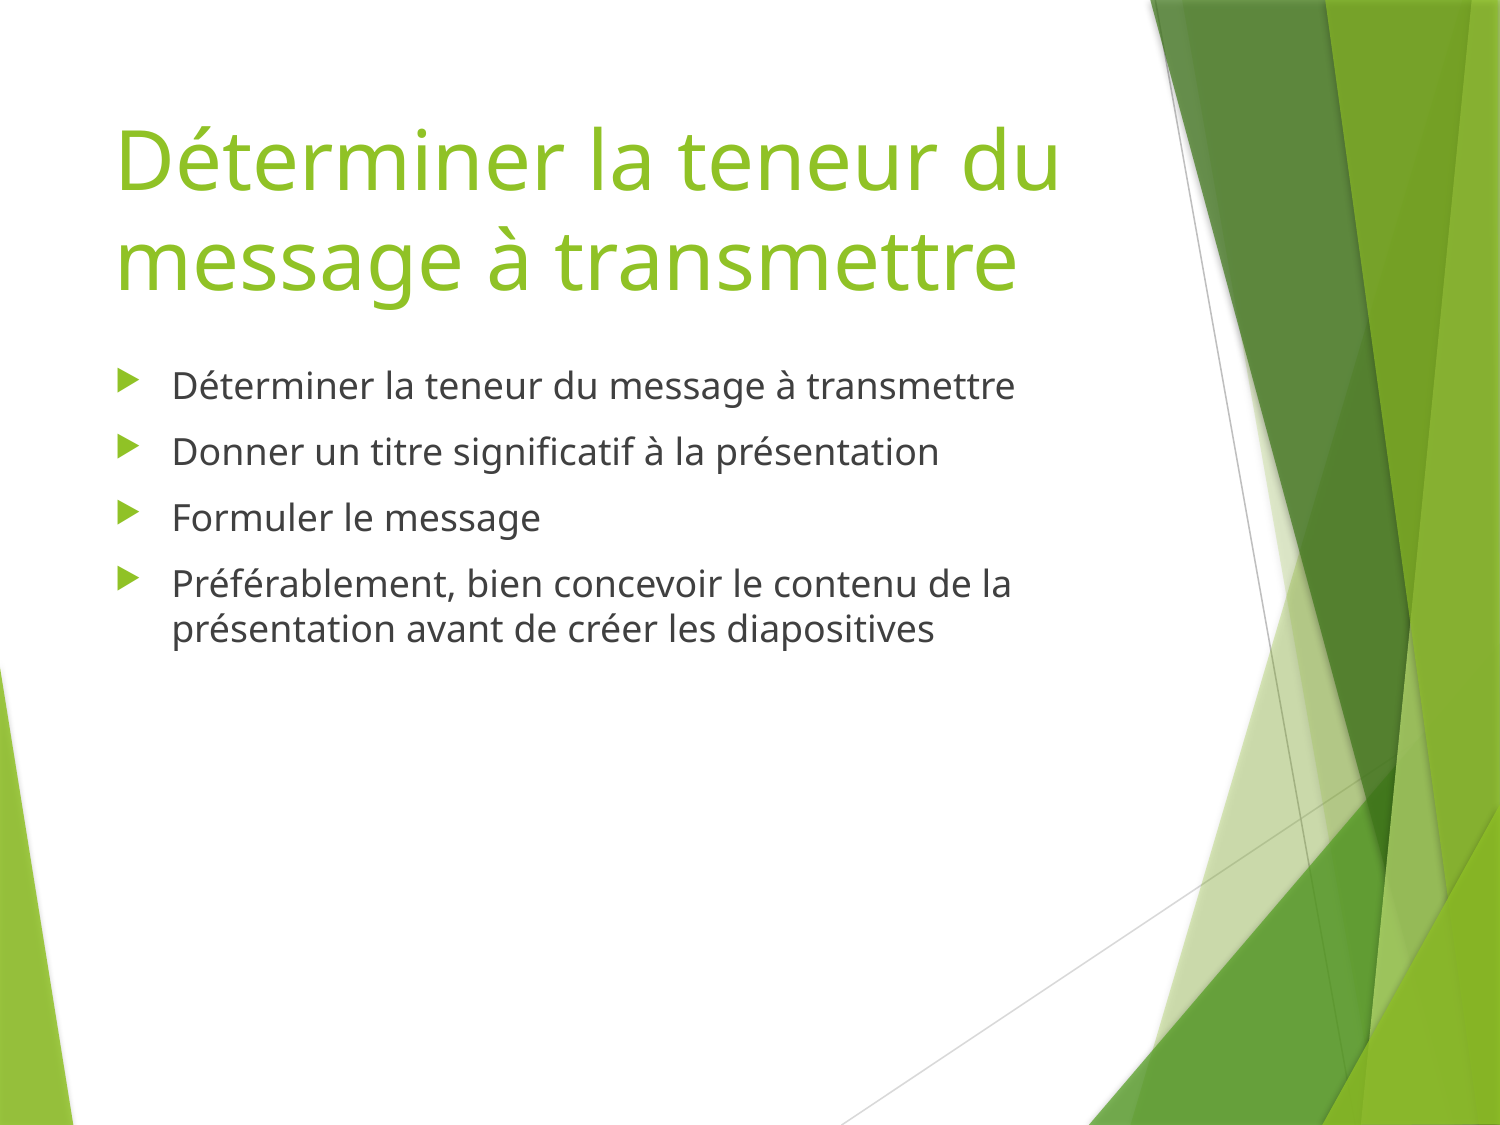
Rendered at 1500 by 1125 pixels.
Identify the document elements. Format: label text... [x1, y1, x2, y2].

list Déterminer la teneur du message à transmettre Donner un titre significatif à la présentation Formuler le message Préférablement, bien concevoir le contenu de la présentation avant de créer les diapositives [99, 354, 1142, 992]
title Déterminer la teneur du message à transmettre [99, 99, 1142, 317]
